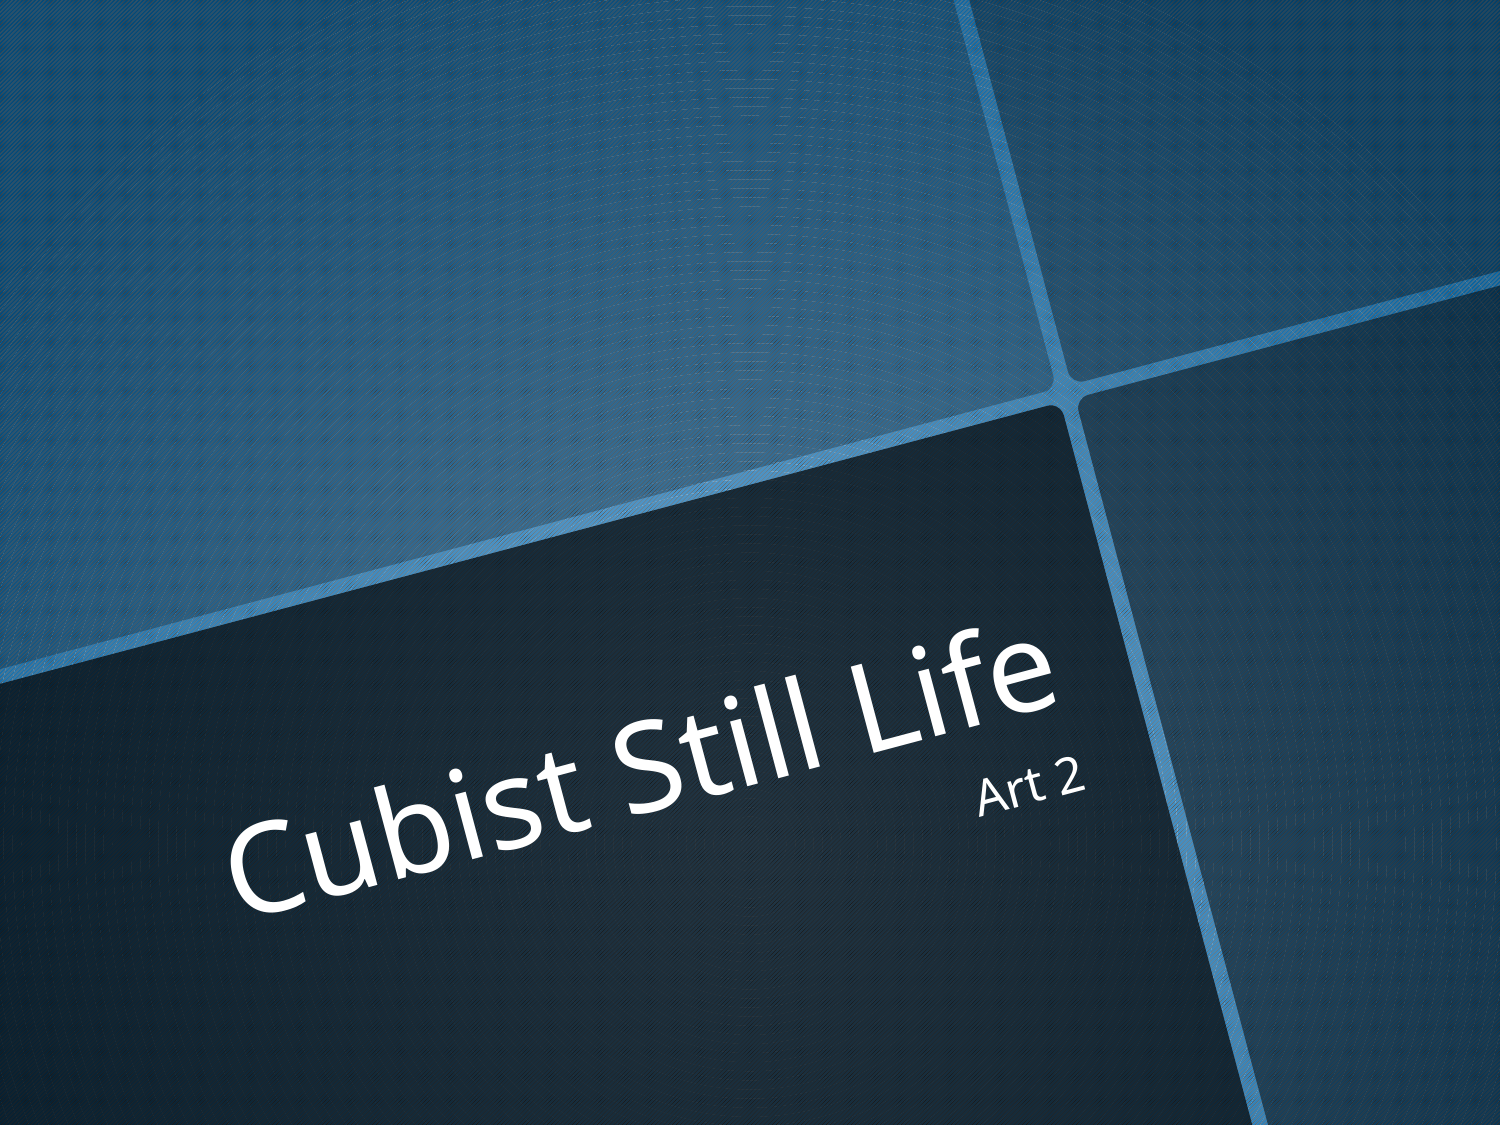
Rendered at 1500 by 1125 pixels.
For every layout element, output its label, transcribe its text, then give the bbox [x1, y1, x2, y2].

title Cubist Still Life [72, 473, 1089, 982]
subtitle Art 2 [350, 728, 1136, 1106]
